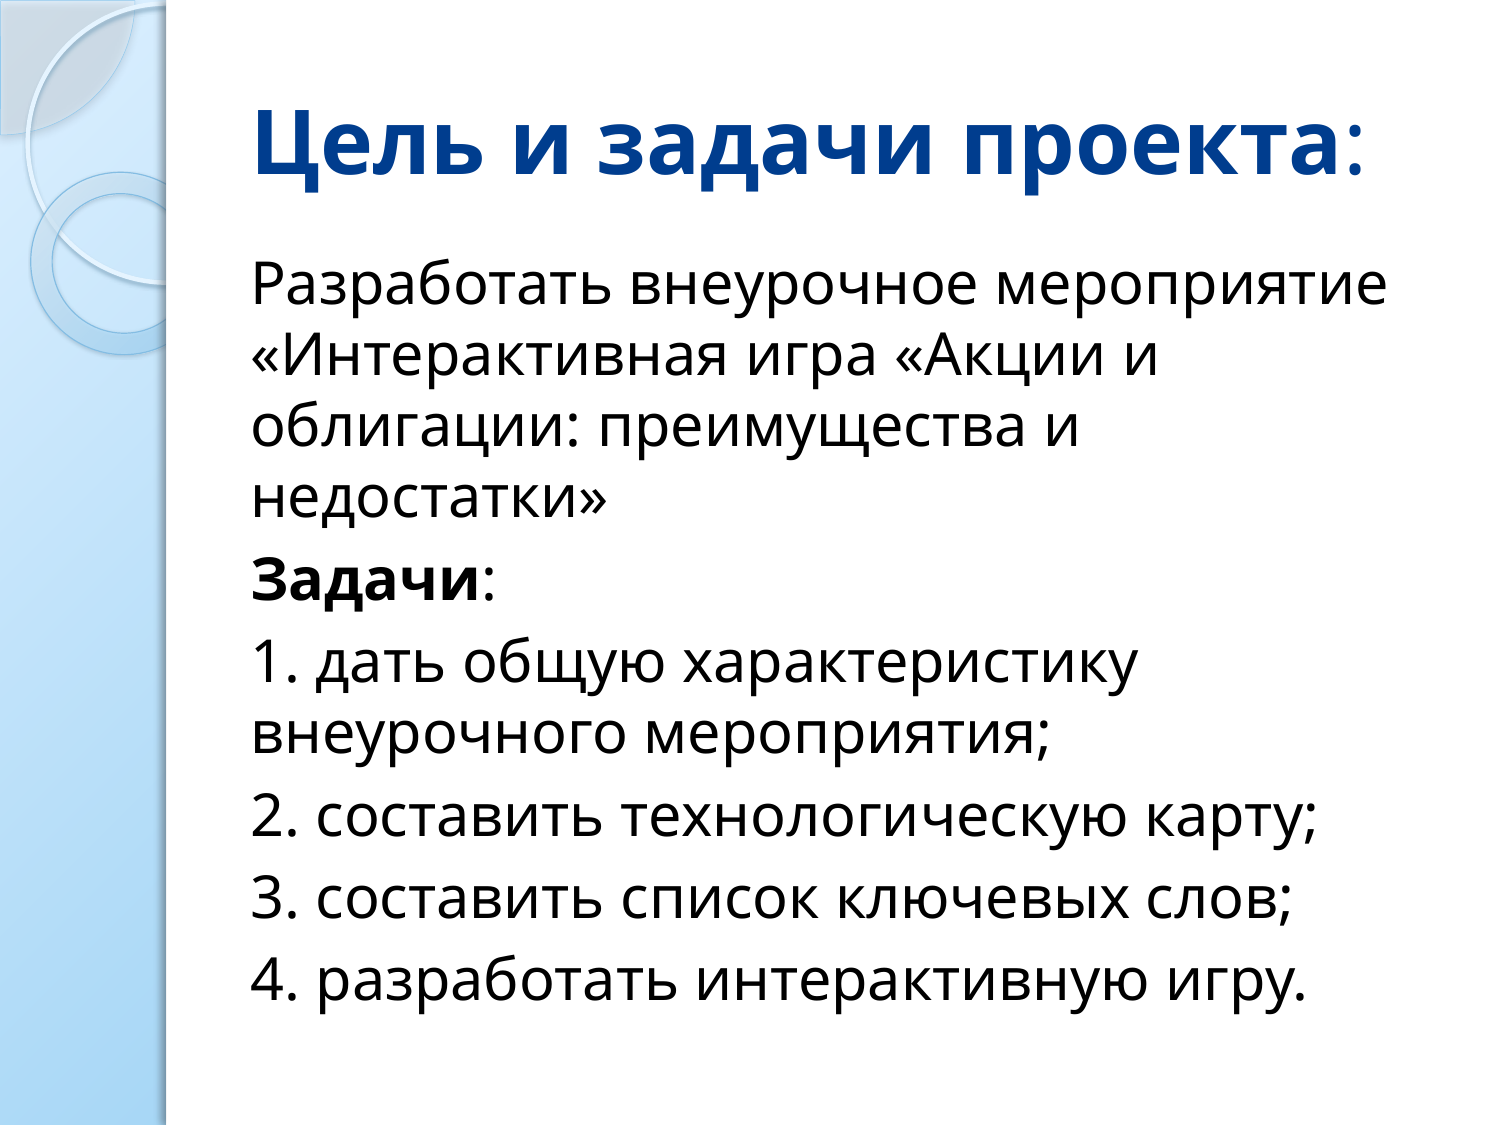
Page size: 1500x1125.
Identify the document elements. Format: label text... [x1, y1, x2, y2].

title Цель и задачи проекта: [235, 45, 1466, 233]
list Разработать внеурочное мероприятие «Интерактивная игра «Акции и облигации: преимущества и недостатки» Задачи: 1. дать общую характеристику внеурочного мероприятия; 2. составить технологическую карту; 3. составить список ключевых слов; 4. разработать интерактивную игру. [235, 237, 1466, 1025]
